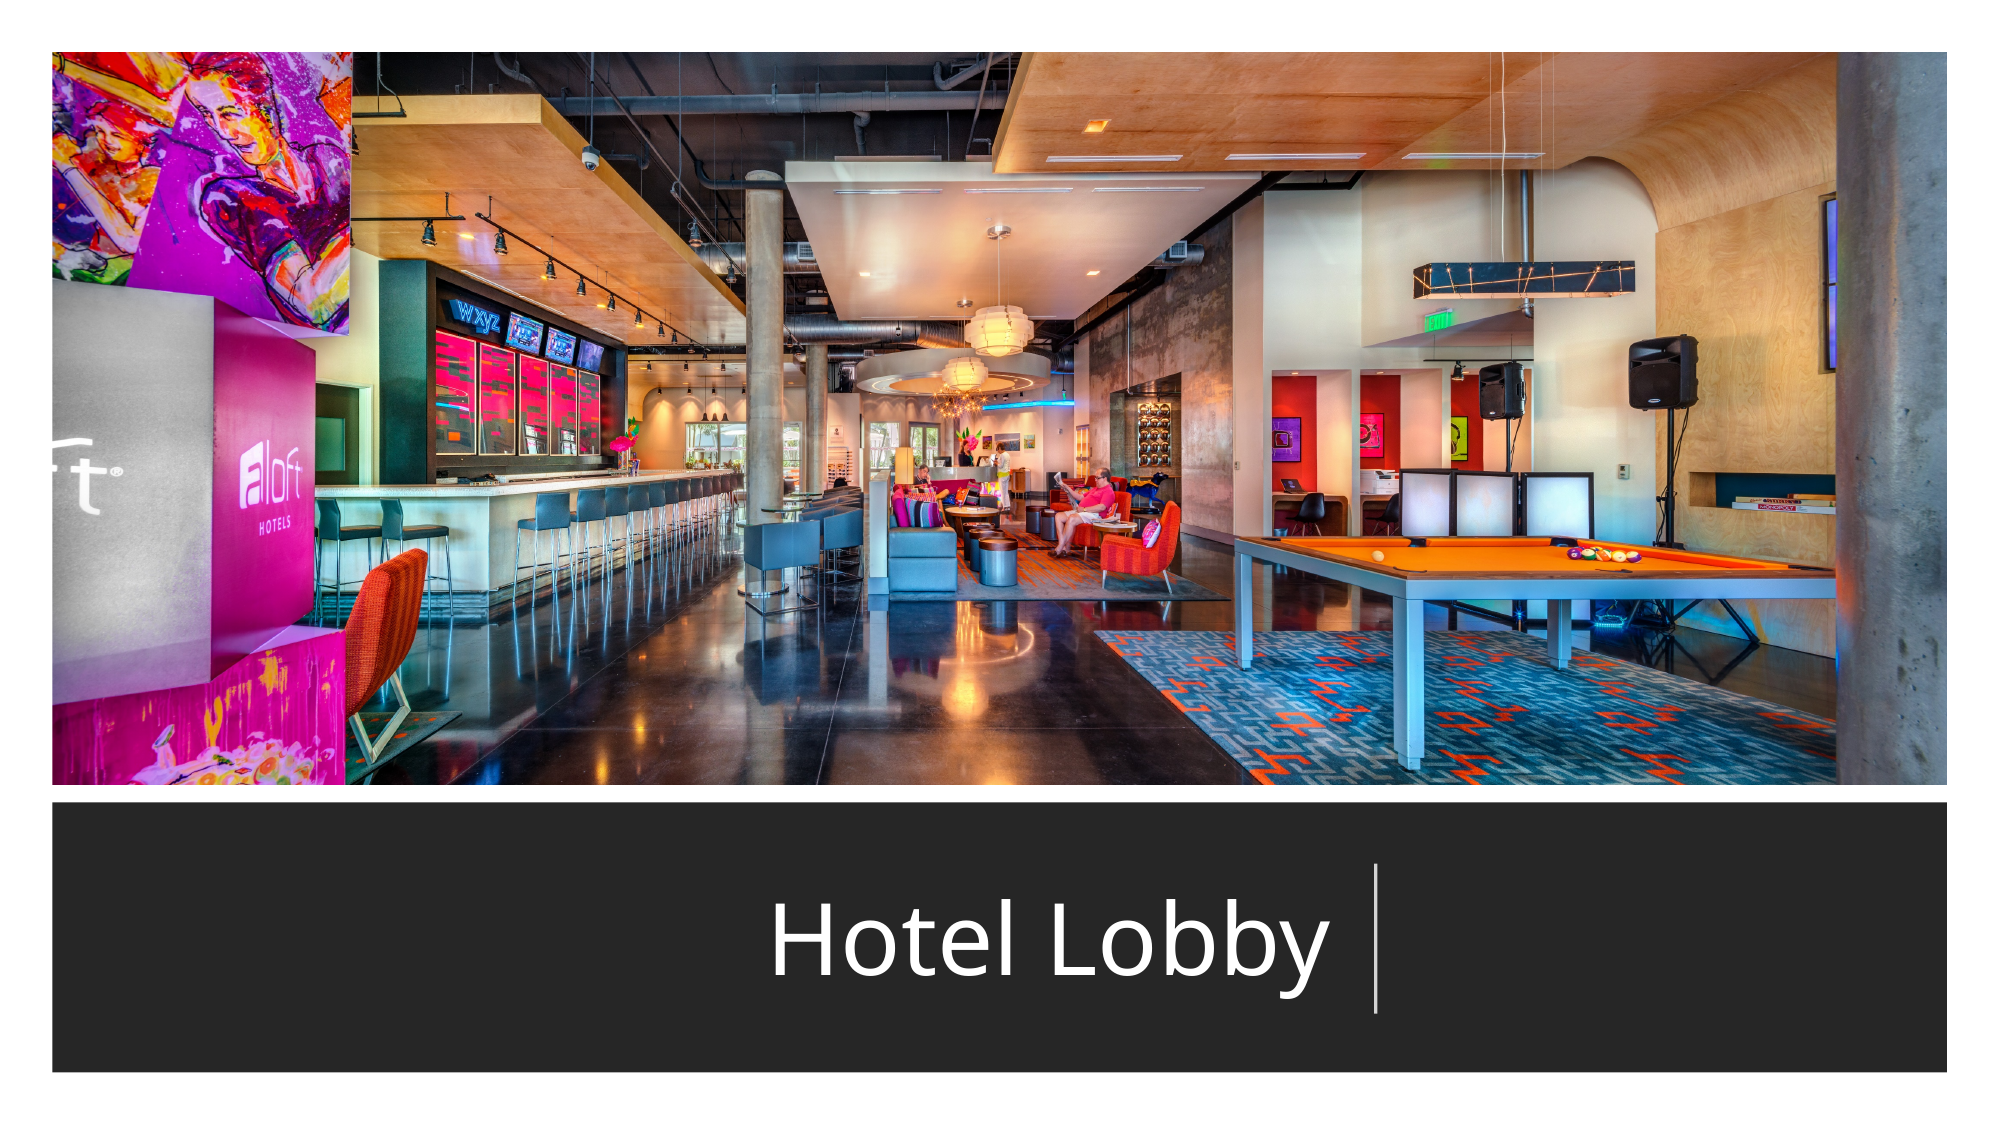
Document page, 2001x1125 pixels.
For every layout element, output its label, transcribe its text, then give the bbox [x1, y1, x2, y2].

picture [52, 52, 1947, 785]
text_box [51, 801, 1948, 1073]
title Hotel Lobby [117, 835, 1346, 1043]
